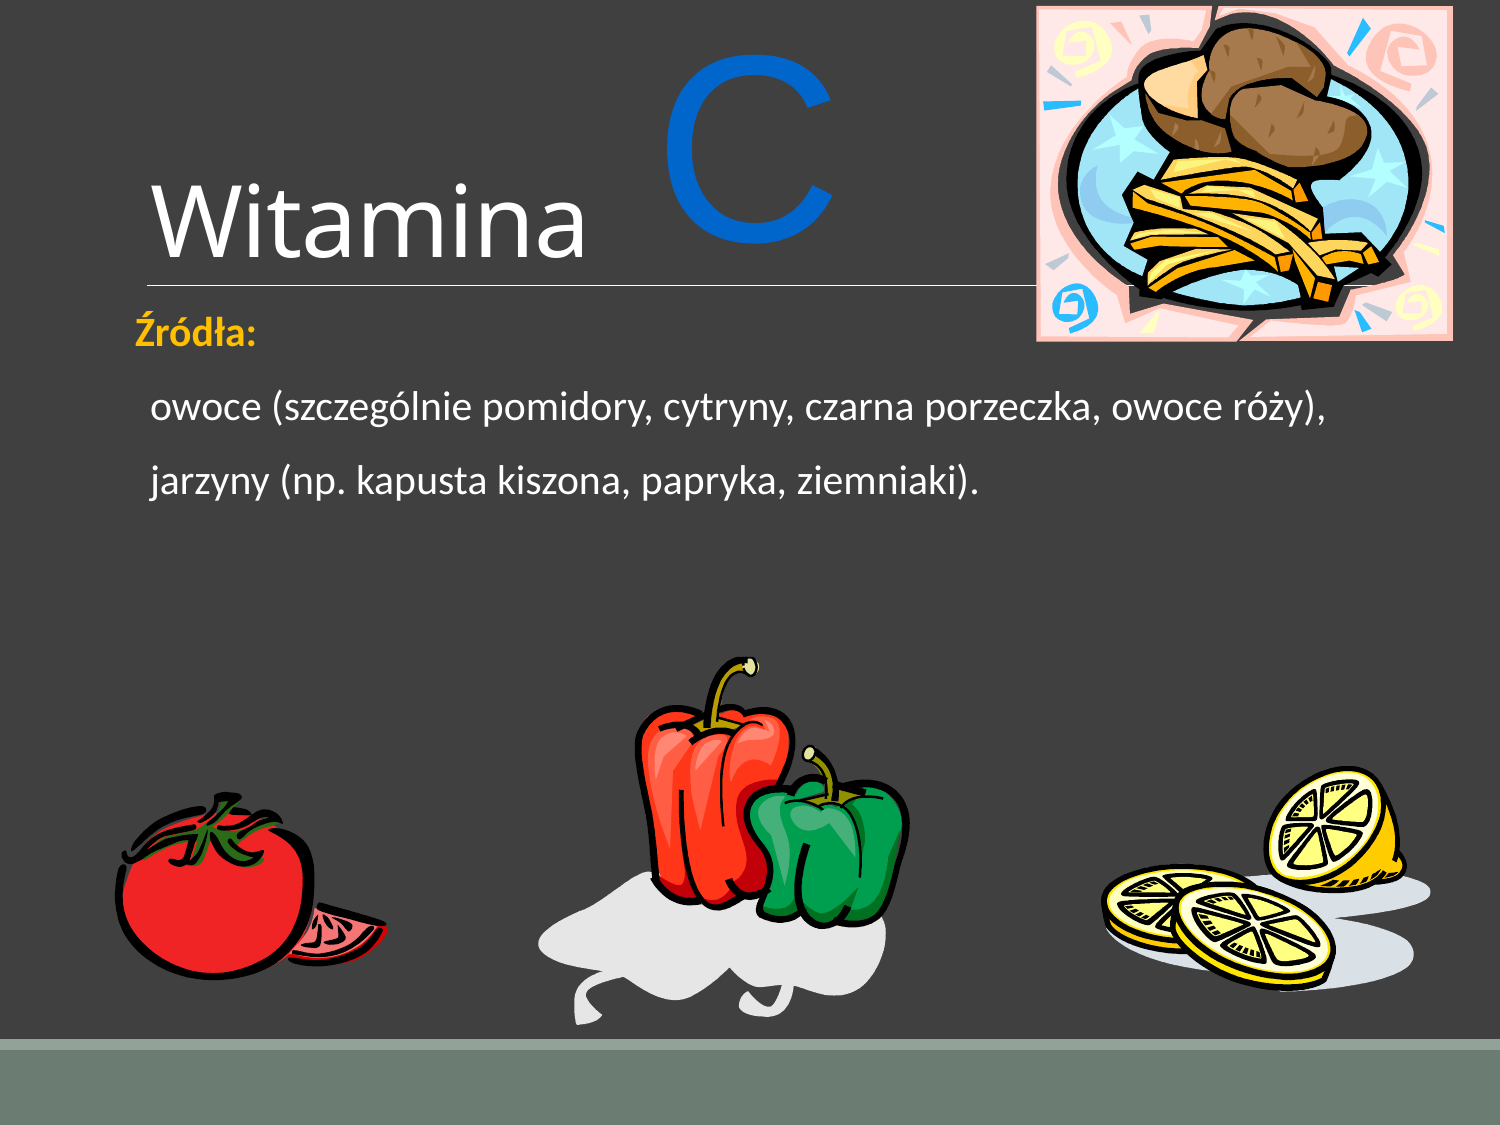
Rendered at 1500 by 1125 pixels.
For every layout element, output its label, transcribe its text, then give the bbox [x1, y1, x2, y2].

picture [1096, 761, 1435, 996]
list Źródła: owoce (szczególnie pomidory, cytryny, czarna porzeczka, owoce róży), jarzyny (np. kapusta kiszona, papryka, ziemniaki). [135, 302, 1373, 963]
picture [534, 656, 914, 1029]
picture [111, 788, 391, 984]
title Witamina [135, 47, 1031, 285]
picture [1034, 0, 1460, 348]
